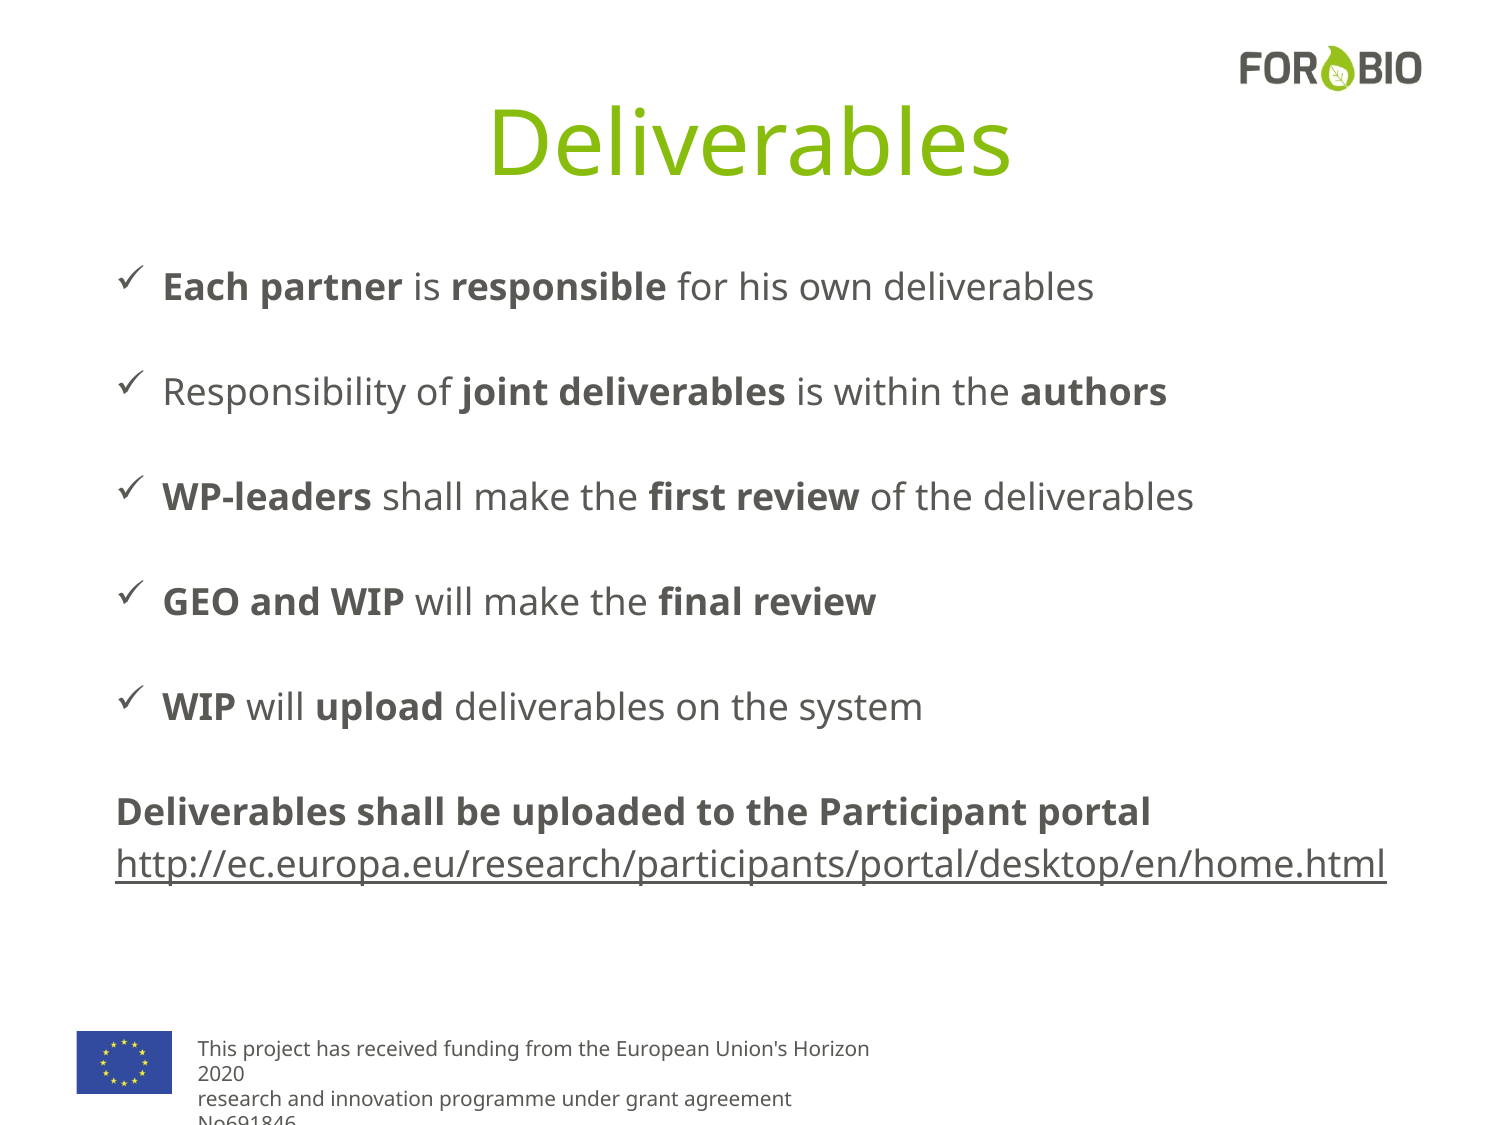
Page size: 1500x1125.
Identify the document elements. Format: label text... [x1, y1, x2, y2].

title Deliverables [75, 45, 1425, 233]
text_box [0, 255, 1321, 958]
picture [76, 1031, 172, 1094]
picture [1187, 23, 1473, 114]
list Each partner is responsible for his own deliverables Responsibility of joint deliverables is within the authors WP-leaders shall make the first review of the deliverables GEO and WIP will make the final review WIP will upload deliverables on the system Deliverables shall be uploaded to the Participant portal http://ec.europa.eu/research/participants/portal/desktop/en/home.html [100, 255, 1436, 1024]
